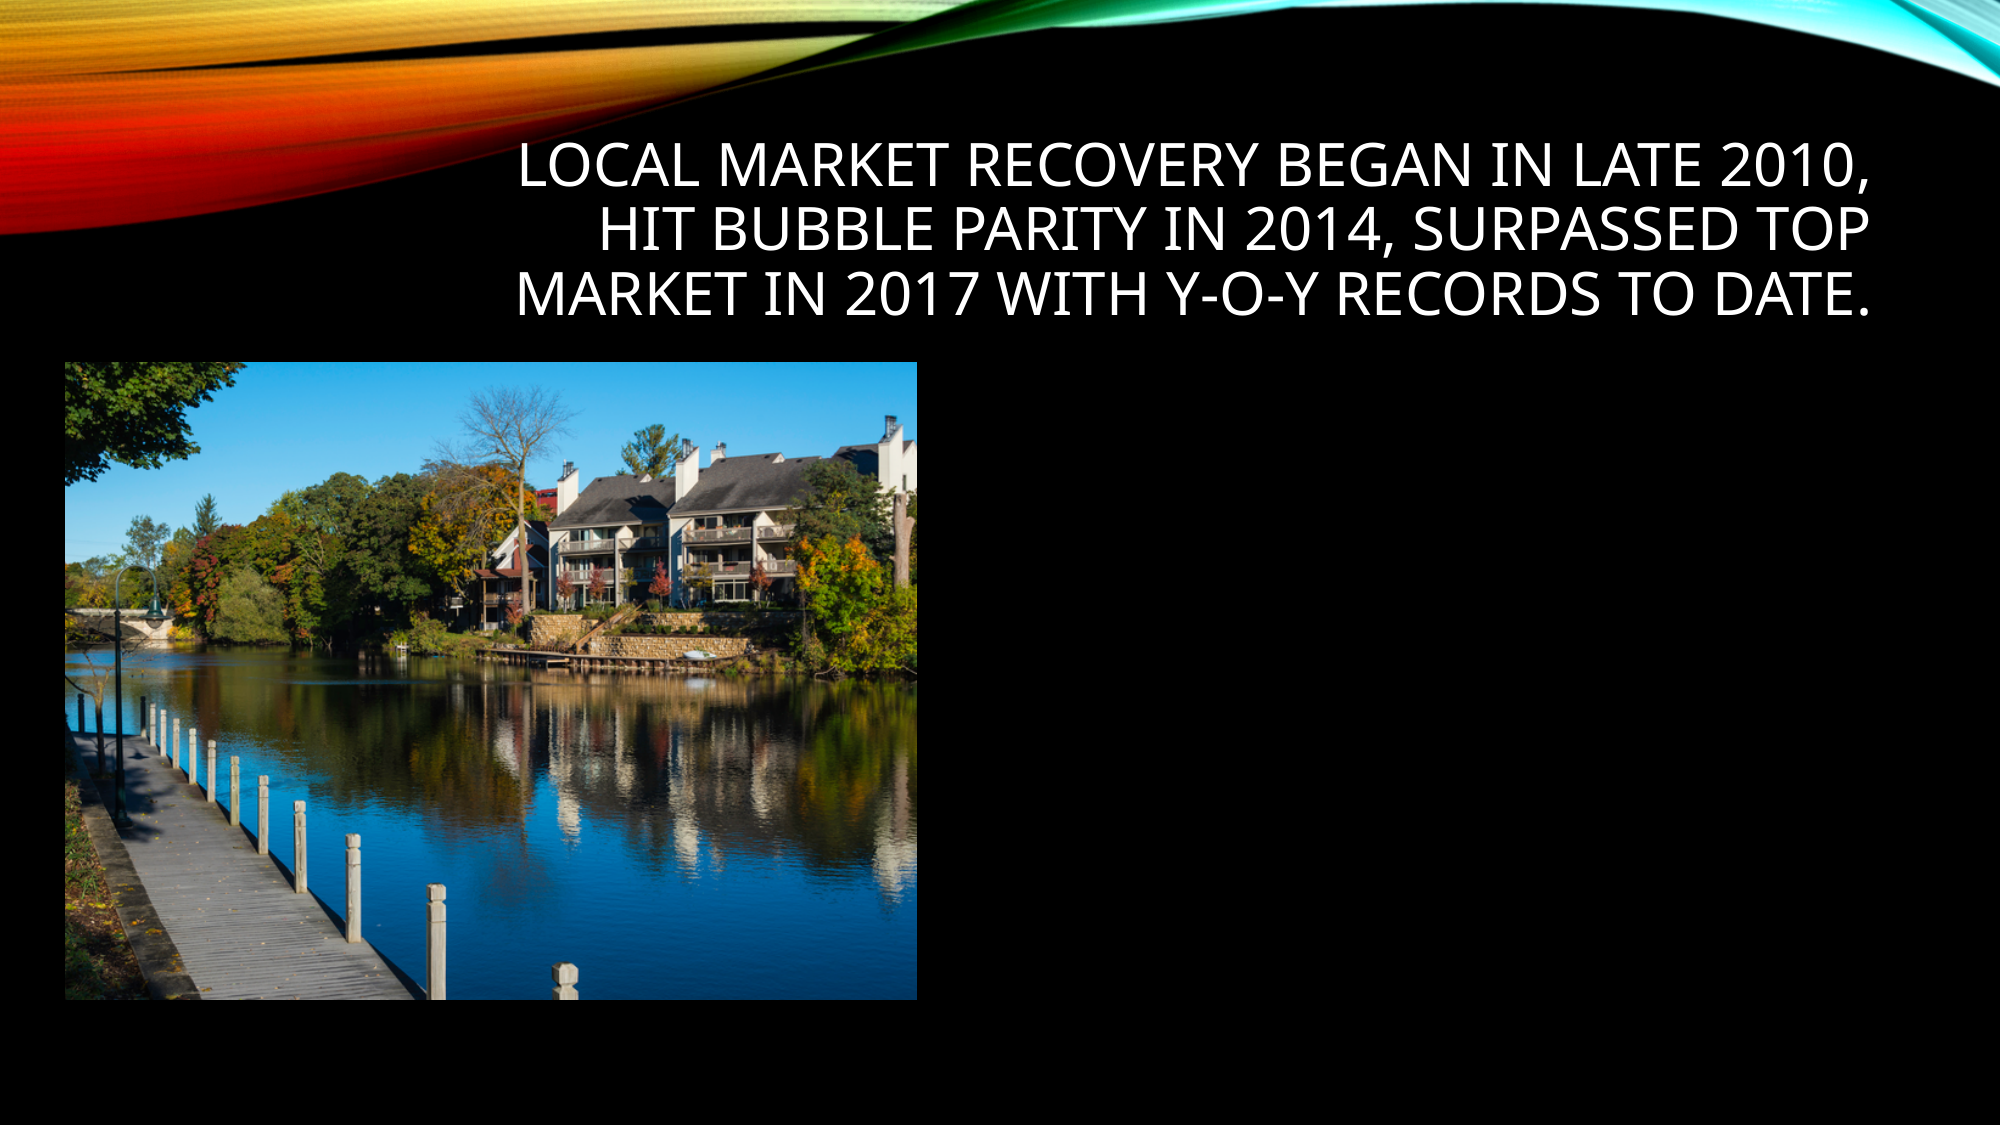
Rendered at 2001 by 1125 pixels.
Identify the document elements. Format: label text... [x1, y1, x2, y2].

picture [0, 0, 2000, 237]
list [65, 362, 917, 1000]
title LOCAL MARKET RECOVERY BEGAN IN LATE 2010, HIT BUBBLE PARITY IN 2014, SURPASSED TOP MARKET IN 2017 WITH Y-O-Y RECORDS TO DATE. [474, 125, 1888, 338]
